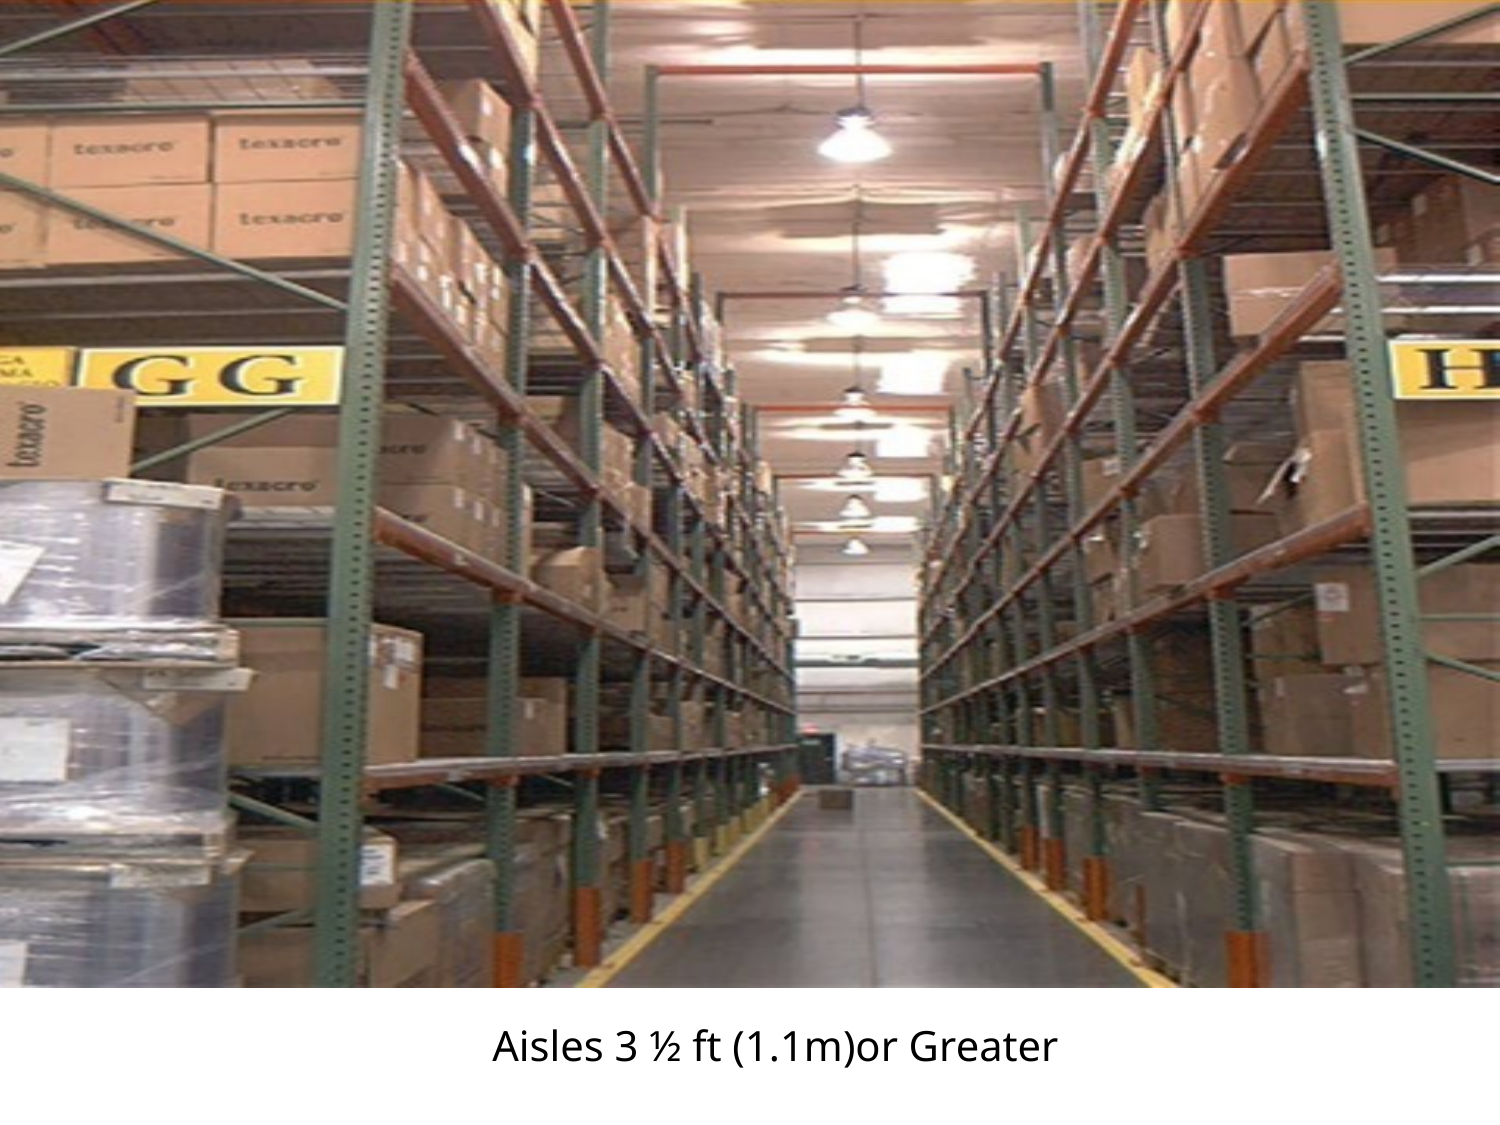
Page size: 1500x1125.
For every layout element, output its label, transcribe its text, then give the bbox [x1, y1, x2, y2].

picture [0, 0, 1500, 988]
text_box Aisles 3 ½ ft (1.1m)or Greater [477, 1012, 1074, 1078]
